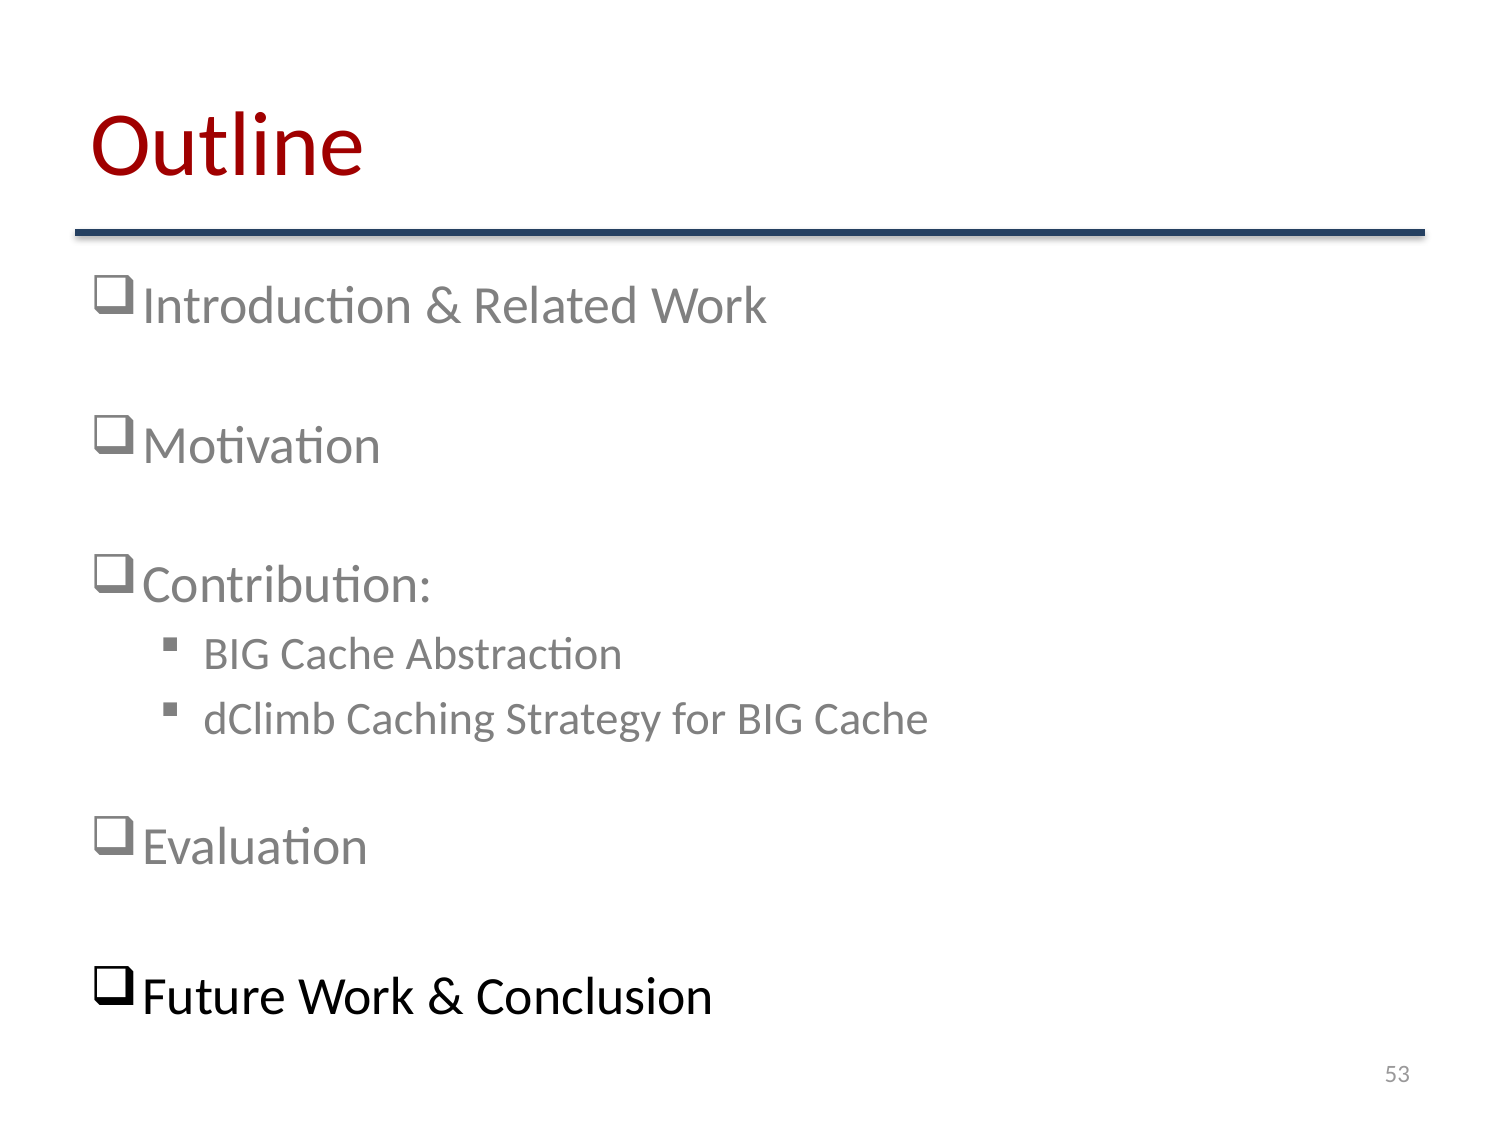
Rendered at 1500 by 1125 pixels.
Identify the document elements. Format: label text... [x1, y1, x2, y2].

title Outline [75, 45, 1425, 233]
list Introduction & Related Work Motivation Contribution: BIG Cache Abstraction dClimb Caching Strategy for BIG Cache Evaluation Future Work & Conclusion [75, 262, 1425, 1040]
slide_number 53 [1074, 1042, 1425, 1103]
